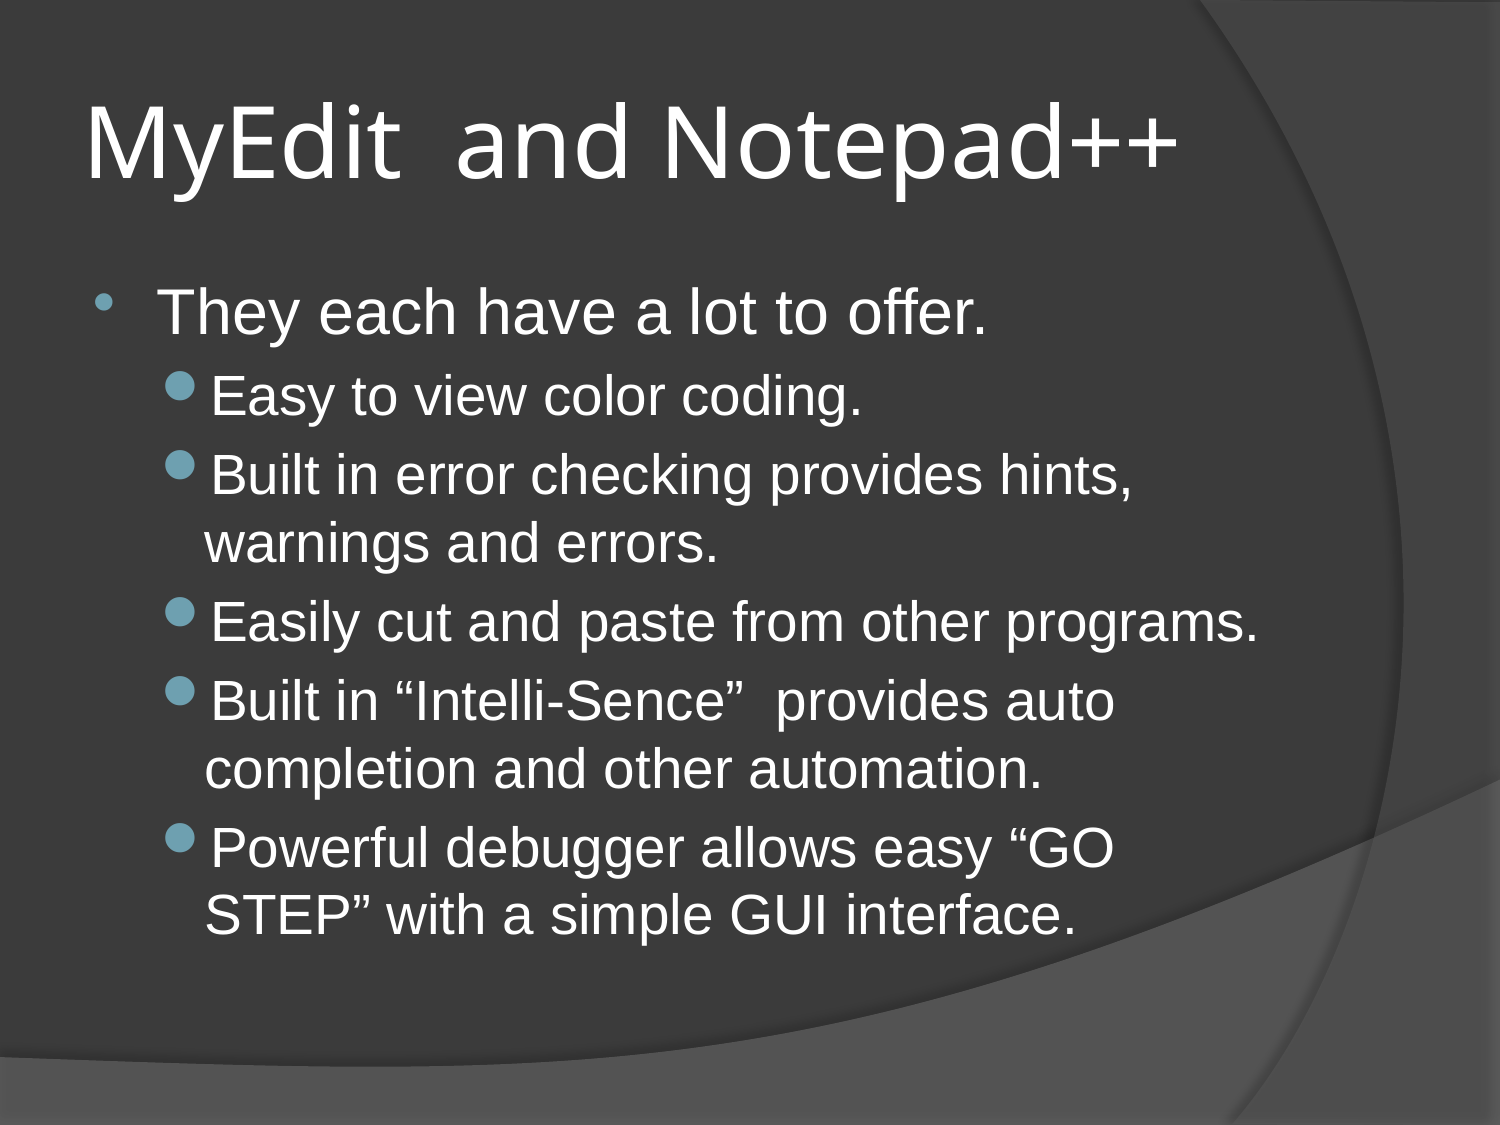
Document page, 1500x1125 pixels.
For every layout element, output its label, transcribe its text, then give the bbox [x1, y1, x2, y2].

title MyEdit and Notepad++ [75, 45, 1300, 233]
list They each have a lot to offer. Easy to view color coding. Built in error checking provides hints, warnings and errors. Easily cut and paste from other programs. Built in “Intelli-Sence” provides auto completion and other automation. Powerful debugger allows easy “GO STEP” with a simple GUI interface. [75, 262, 1313, 1005]
